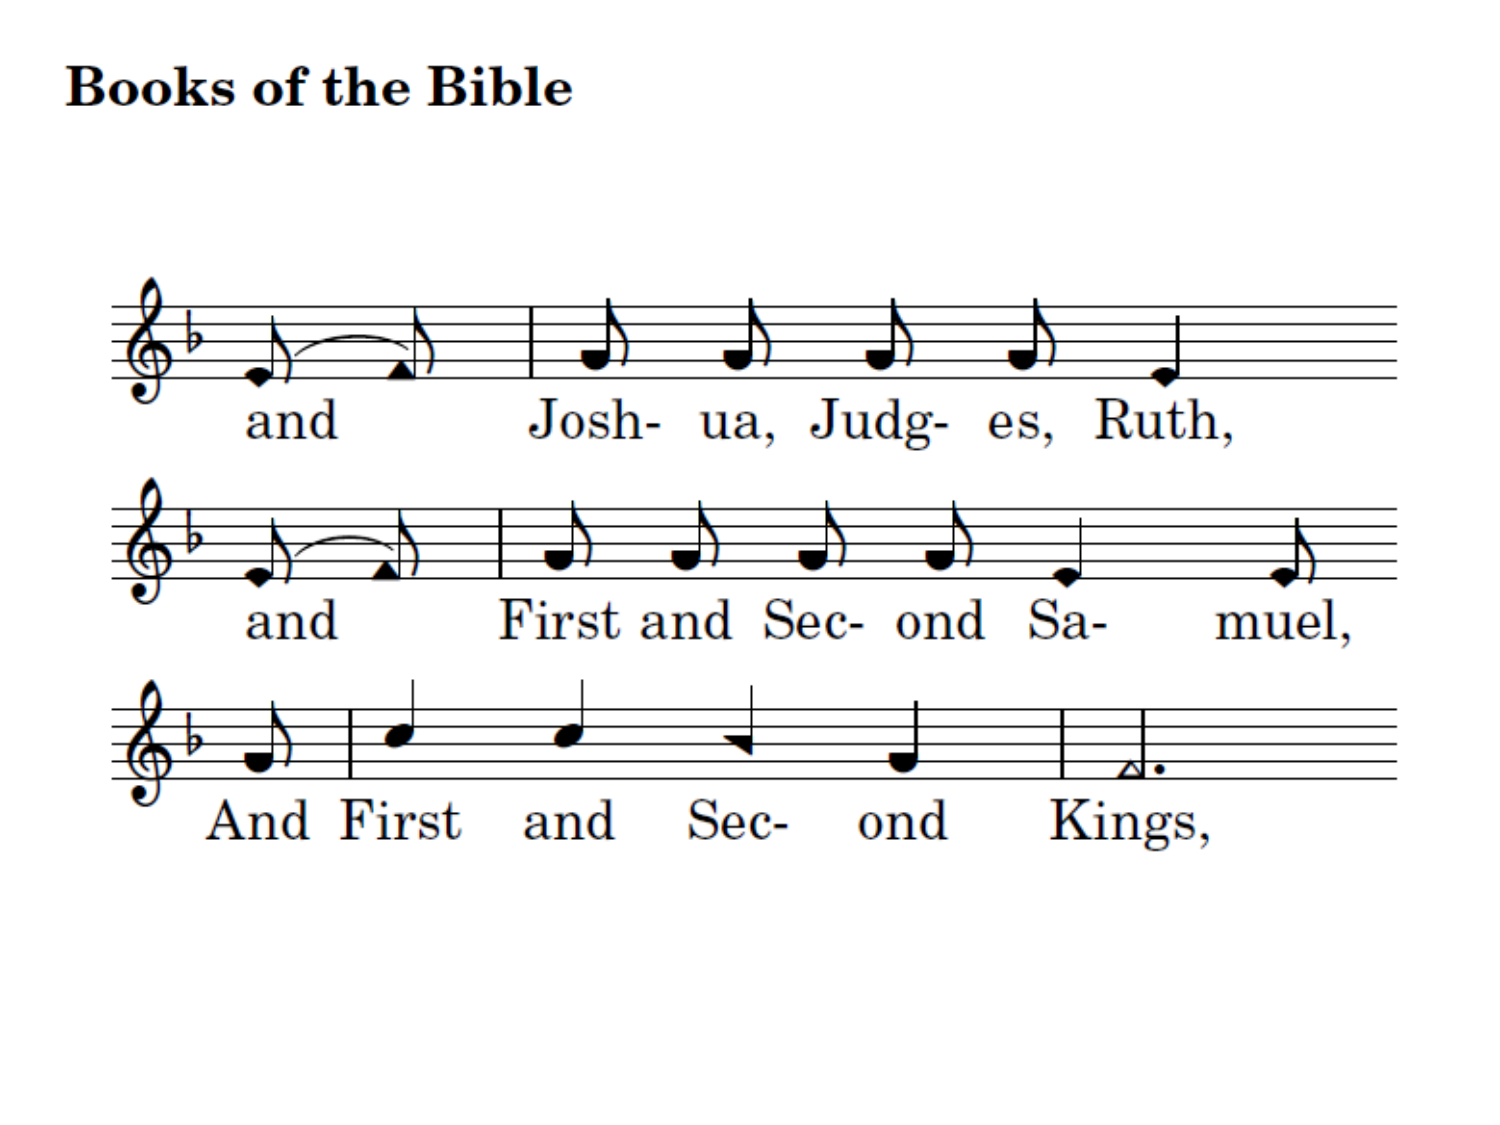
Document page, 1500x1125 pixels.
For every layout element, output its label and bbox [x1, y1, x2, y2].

picture [49, 49, 596, 126]
picture [91, 262, 1409, 863]
